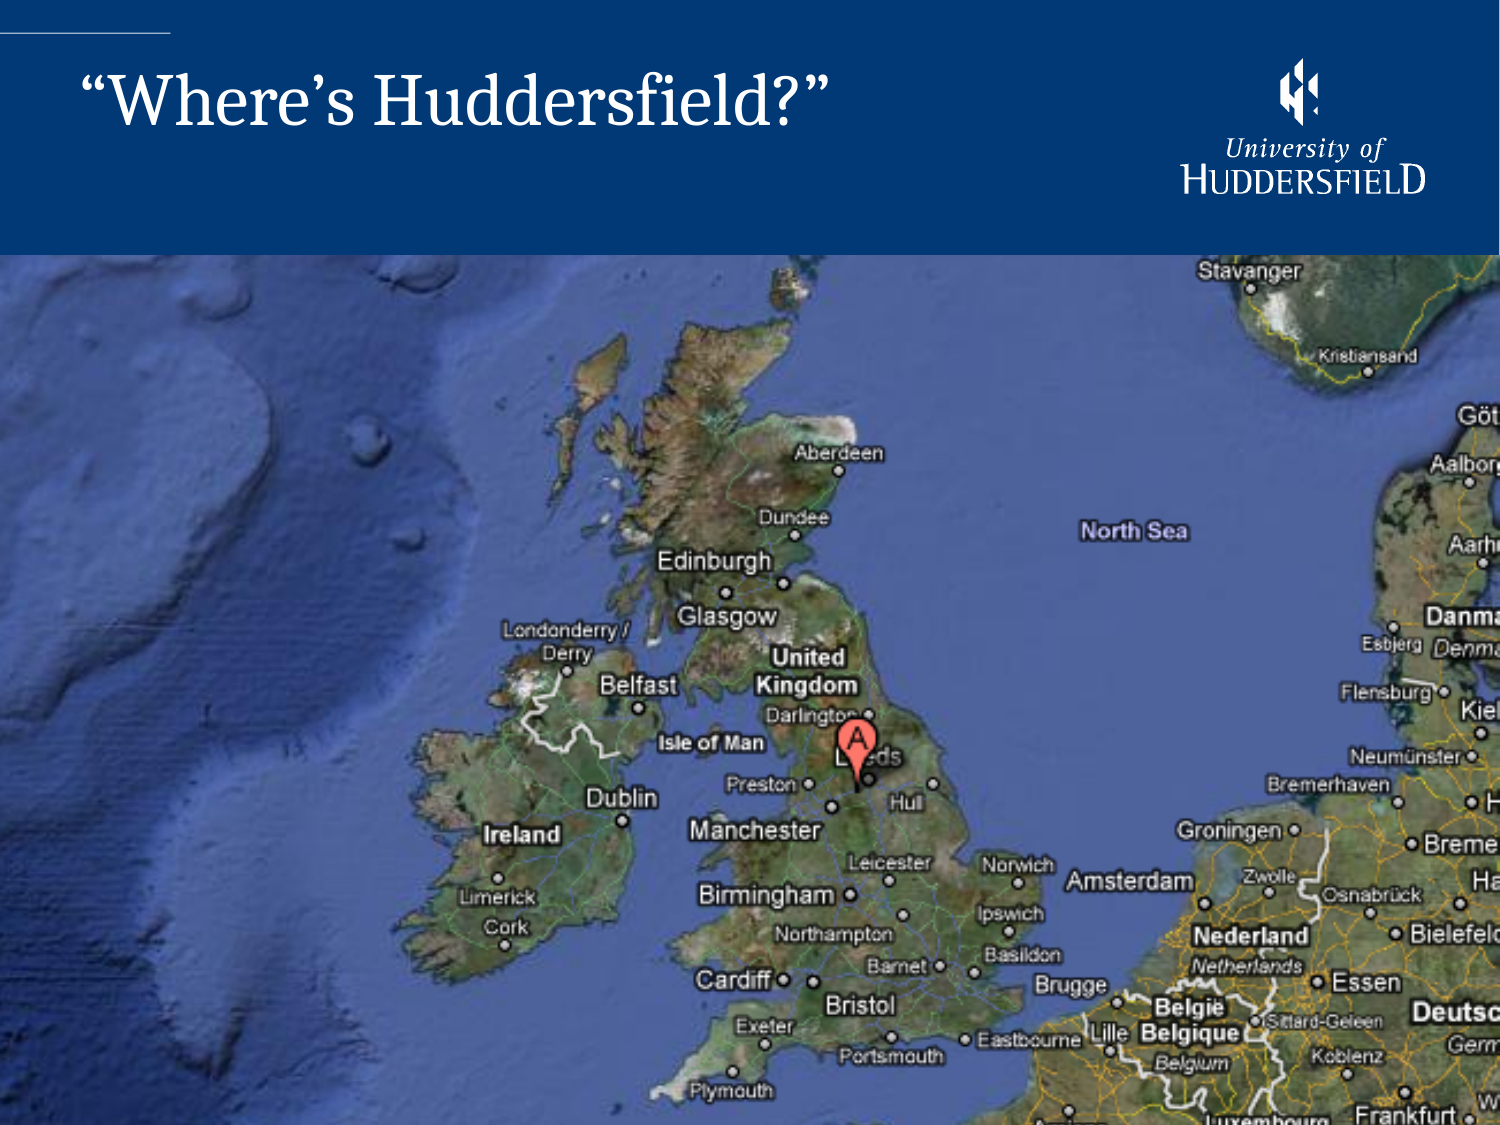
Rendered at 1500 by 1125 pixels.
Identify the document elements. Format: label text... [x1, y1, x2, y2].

picture [0, 0, 1500, 1125]
text_box “Where’s Huddersfield?” [64, 42, 1415, 220]
